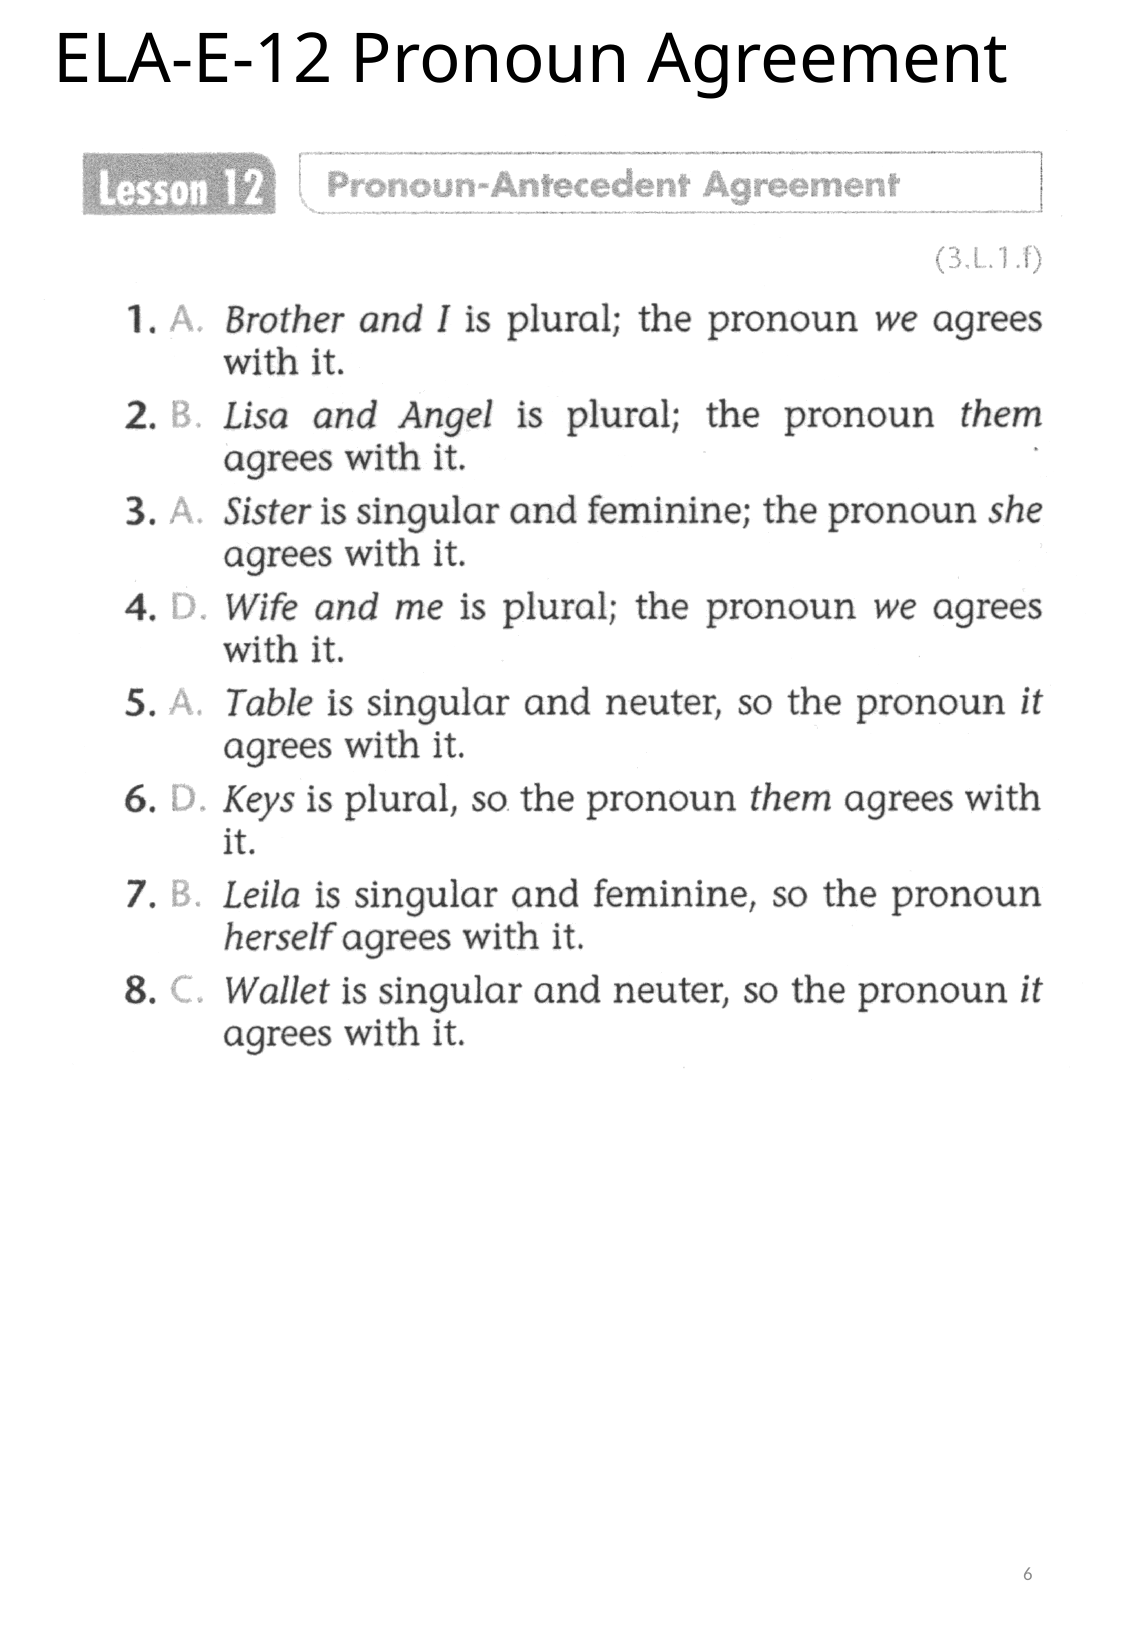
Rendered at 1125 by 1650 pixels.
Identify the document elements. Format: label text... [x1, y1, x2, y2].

picture [41, 120, 1087, 1080]
title ELA-E-12 Pronoun Agreement [38, 0, 1087, 121]
slide_number 6 [794, 1529, 1048, 1618]
